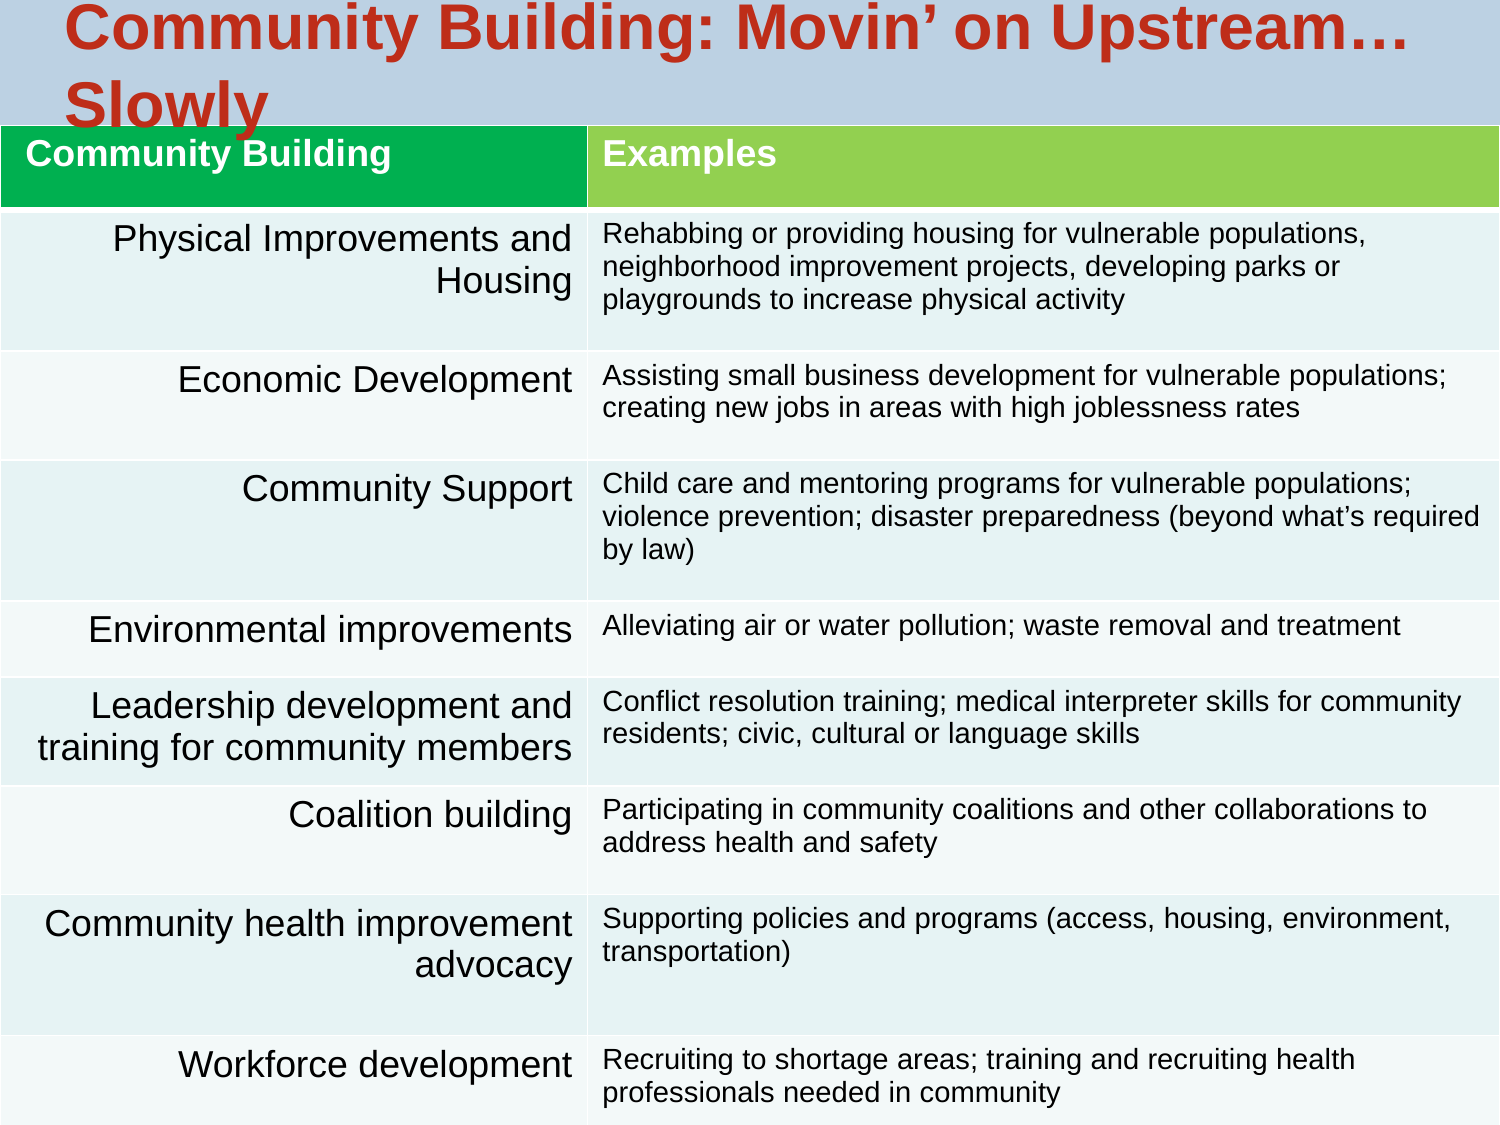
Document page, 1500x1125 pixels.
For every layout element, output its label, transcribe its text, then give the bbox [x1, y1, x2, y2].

table_cell Child care and mentoring programs for vulnerable populations; violence prevention; disaster preparedness (beyond what’s required by law) [588, 461, 1499, 600]
table_header Examples [588, 126, 1499, 207]
table_cell Environmental improvements [1, 602, 587, 676]
table_cell Alleviating air or water pollution; waste removal and treatment [588, 602, 1499, 676]
table_cell Leadership development and training for community members [1, 678, 587, 785]
table_cell Community health improvement advocacy [1, 895, 587, 1035]
table_cell Community Support [1, 461, 587, 600]
table_header Community Building [1, 126, 587, 207]
table_cell Conflict resolution training; medical interpreter skills for community residents; civic, cultural or language skills [588, 678, 1499, 785]
table_cell Coalition building [1, 787, 587, 894]
table_cell Workforce development [1, 1036, 587, 1125]
table_cell Rehabbing or providing housing for vulnerable populations, neighborhood improvement projects, developing parks or playgrounds to increase physical activity [588, 213, 1499, 350]
table_cell Recruiting to shortage areas; training and recruiting health professionals needed in community [588, 1036, 1499, 1125]
table_cell Assisting small business development for vulnerable populations; creating new jobs in areas with high joblessness rates [588, 352, 1499, 459]
table_cell Physical Improvements and Housing [1, 213, 587, 350]
table_cell Participating in community coalitions and other collaborations to address health and safety [588, 787, 1499, 894]
title Community Building: Movin’ on Upstream…Slowly [0, 0, 1500, 125]
table_cell Economic Development [1, 352, 587, 459]
table_cell Supporting policies and programs (access, housing, environment, transportation) [588, 895, 1499, 1035]
